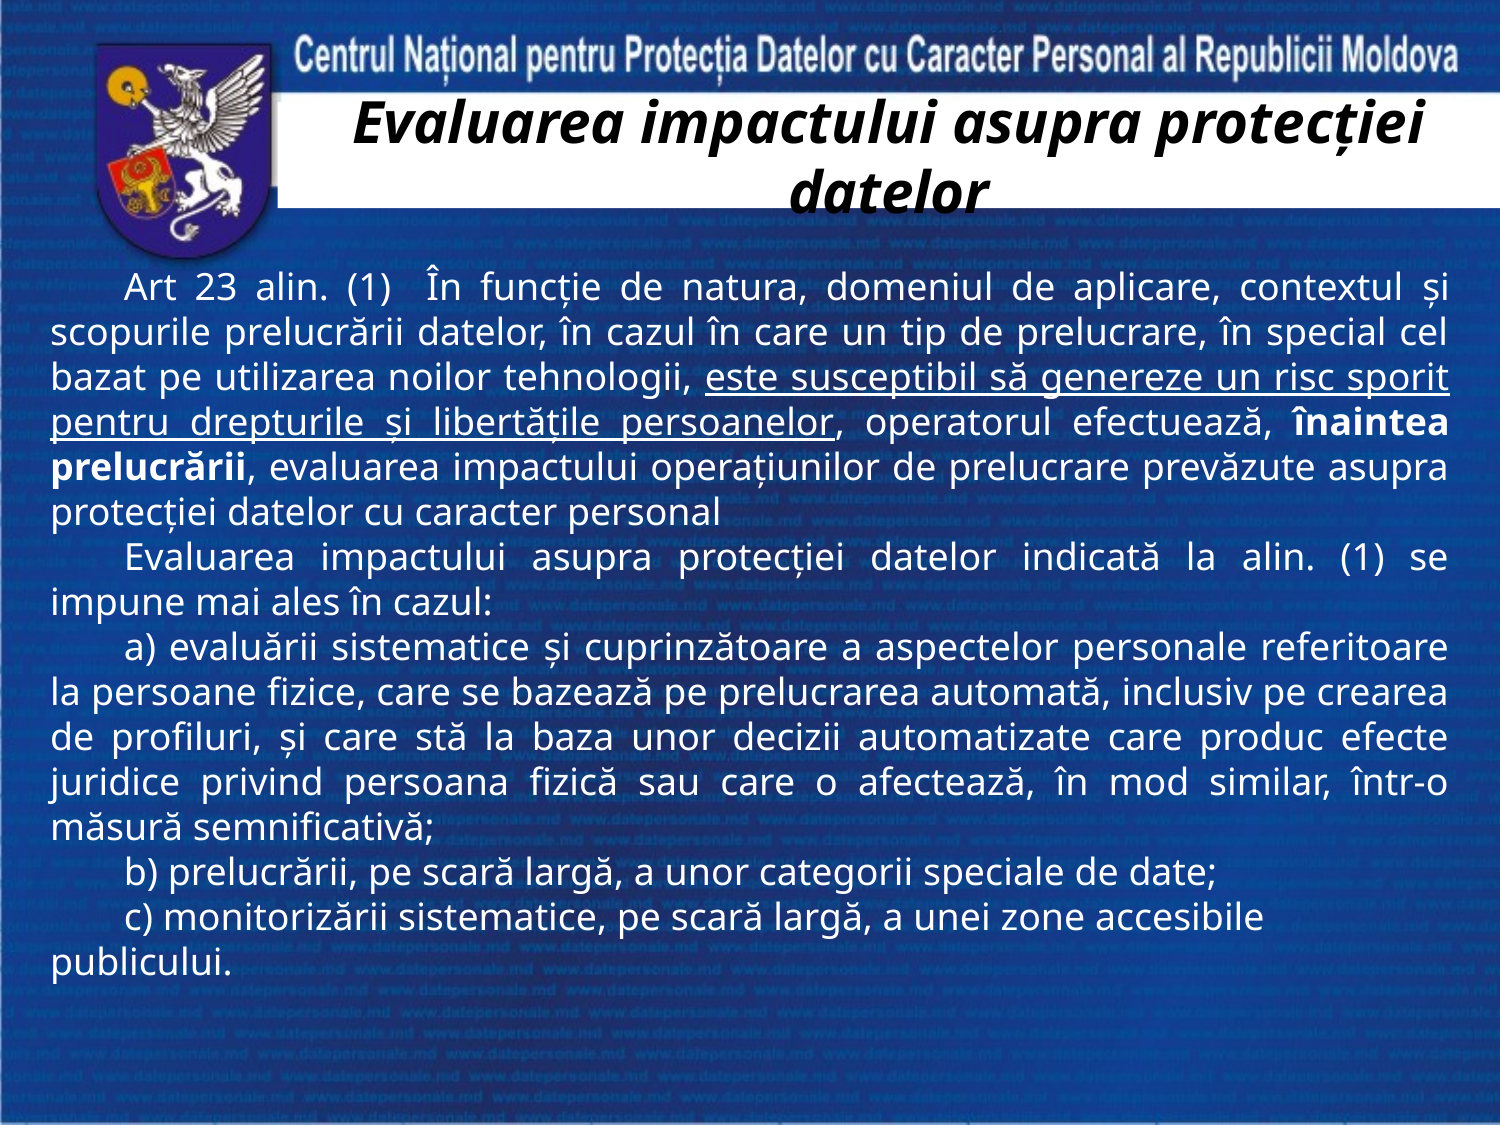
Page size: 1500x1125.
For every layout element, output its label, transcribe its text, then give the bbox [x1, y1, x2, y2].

picture [0, 0, 1500, 1125]
text_box Art 23 alin. (1) În funcție de natura, domeniul de aplicare, contextul și scopurile prelucrării datelor, în cazul în care un tip de prelucrare, în special cel bazat pe utilizarea noilor tehnologii, este susceptibil să genereze un risc sporit pentru drepturile și libertățile persoanelor, operatorul efectuează, înaintea prelucrării, evaluarea impactului operațiunilor de prelucrare prevăzute asupra protecției datelor cu caracter personal Evaluarea impactului asupra protecției datelor indicată la alin. (1) se impune mai ales în cazul: a) evaluării sistematice și cuprinzătoare a aspectelor personale referitoare la persoane fizice, care se bazează pe prelucrarea automată, inclusiv pe crearea de profiluri, și care stă la baza unor decizii automatizate care produc efecte juridice privind persoana fizică sau care o afectează, în mod similar, într-o măsură semnificativă; b) prelucrării, pe scară largă, a unor categorii speciale de date; c) monitorizării sistematice, pe scară largă, a unei zone accesibile publicului. [35, 255, 1465, 1036]
title Evaluarea impactului asupra protecției datelor [277, 101, 1500, 209]
